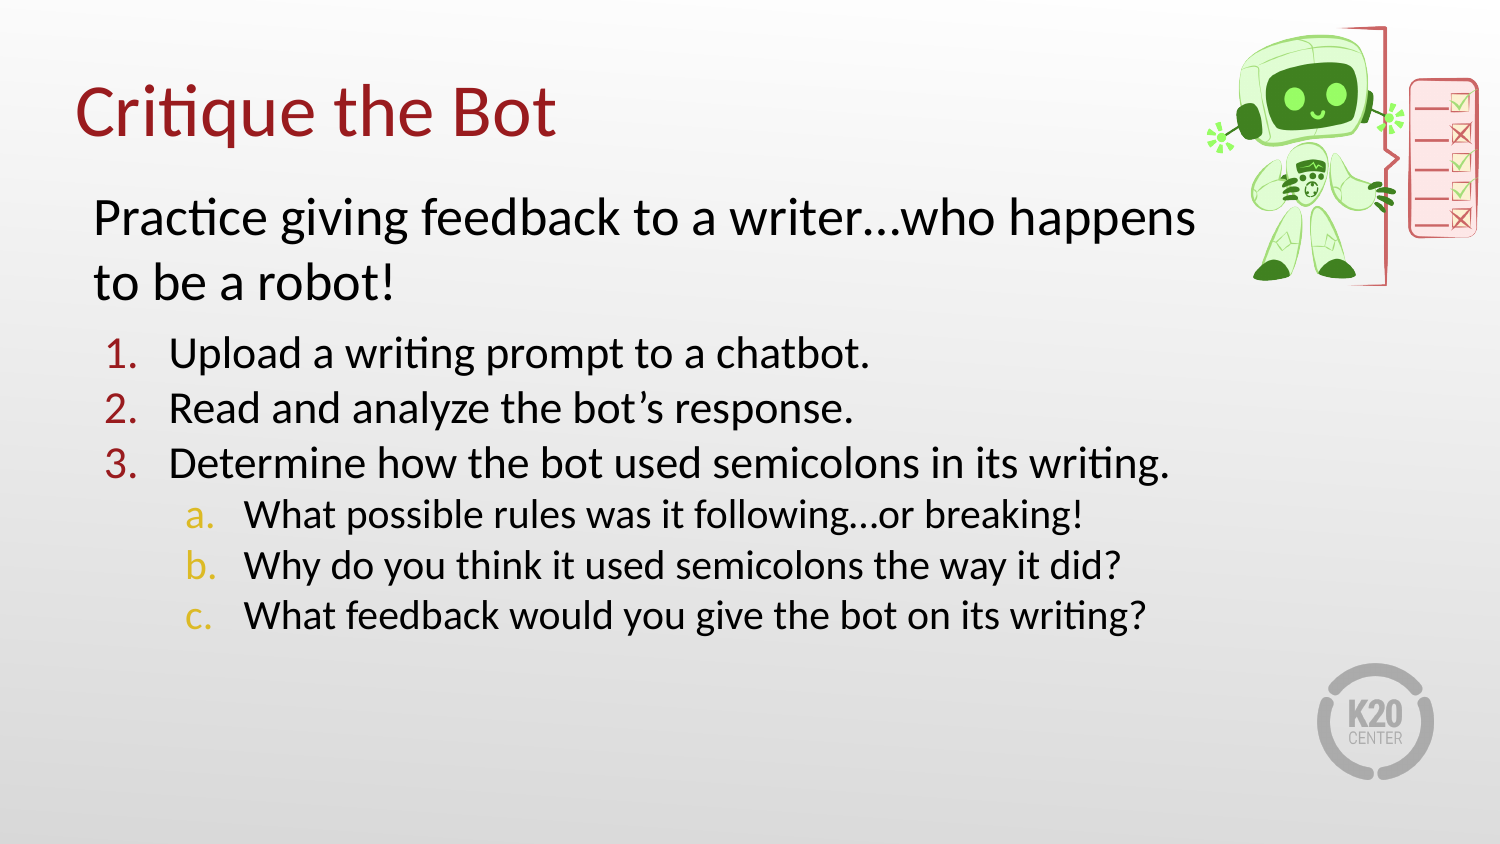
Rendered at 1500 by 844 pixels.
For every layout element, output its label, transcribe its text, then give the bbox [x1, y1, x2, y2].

title Critique the Bot [75, 10, 1191, 152]
picture [1300, 646, 1451, 797]
picture [1196, 0, 1500, 304]
list Practice giving feedback to a writer…who happens to be a robot! Upload a writing prompt to a chatbot. Read and analyze the bot’s response. Determine how the bot used semicolons in its writing. What possible rules was it following…or breaking! Why do you think it used semicolons the way it did? What feedback would you give the bot on its writing? [78, 174, 1238, 735]
